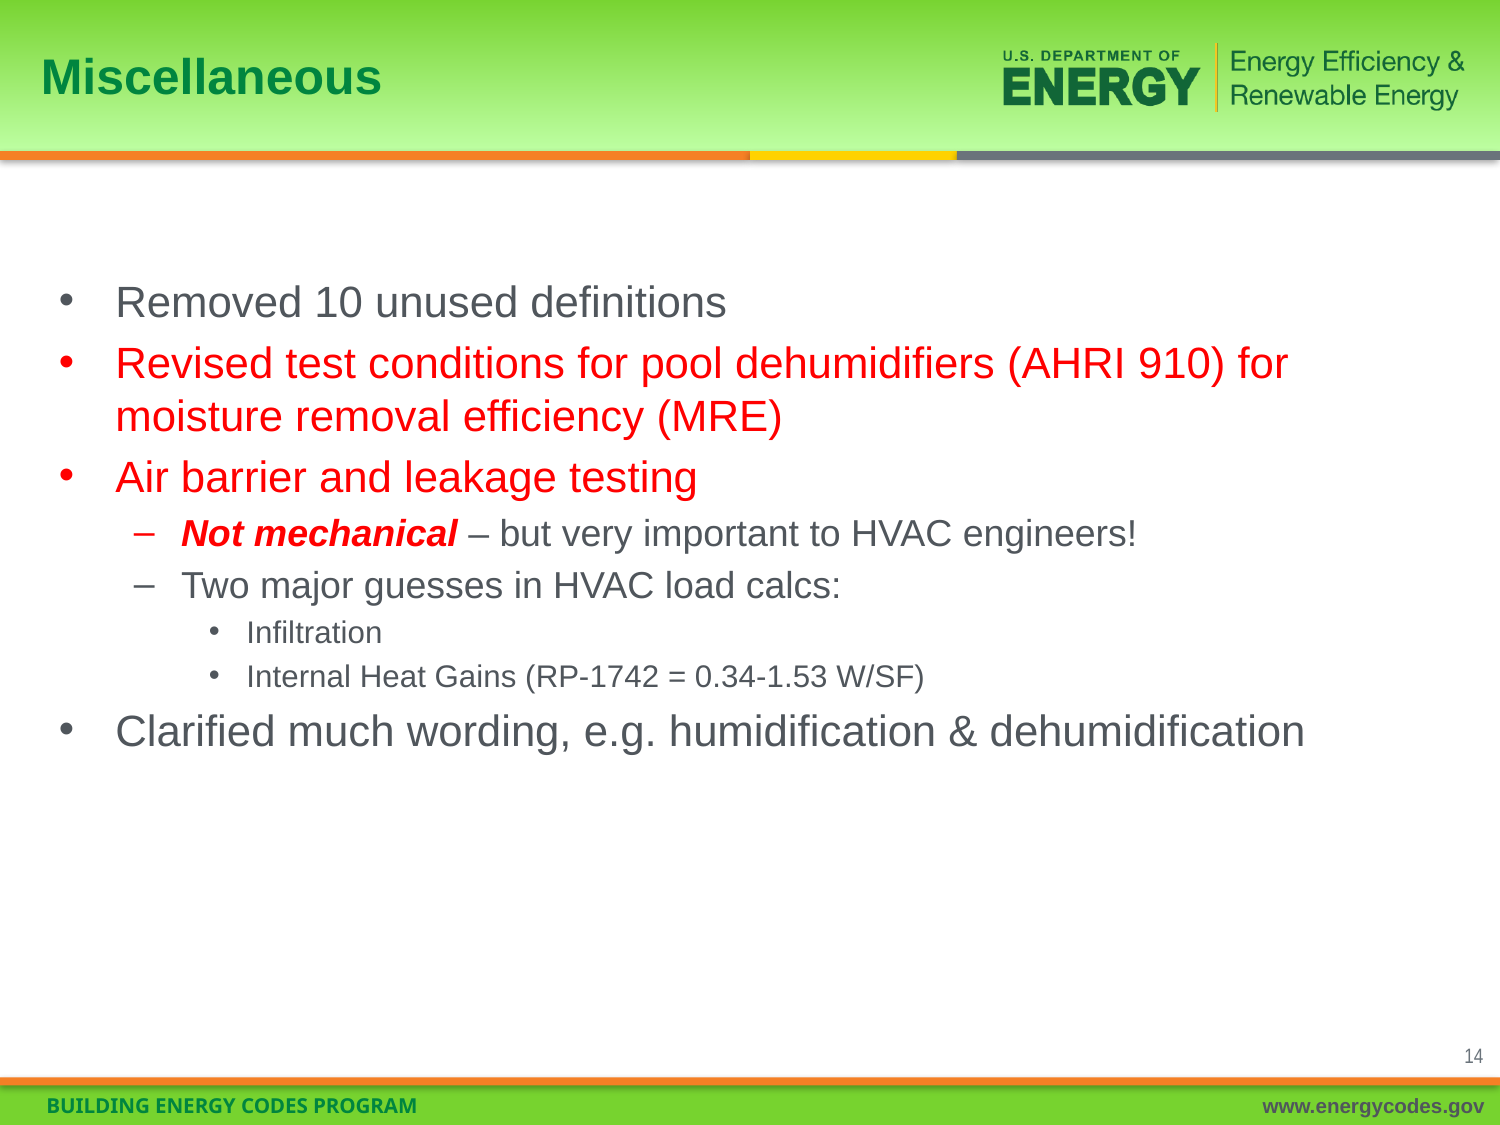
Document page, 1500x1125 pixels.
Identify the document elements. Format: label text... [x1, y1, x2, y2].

title Miscellaneous [25, 0, 959, 152]
list Removed 10 unused definitions Revised test conditions for pool dehumidifiers (AHRI 910) for moisture removal efficiency (MRE) Air barrier and leakage testing Not mechanical – but very important to HVAC engineers! Two major guesses in HVAC load calcs: Infiltration Internal Heat Gains (RP-1742 = 0.34-1.53 W/SF) Clarified much wording, e.g. humidification & dehumidification [44, 266, 1438, 964]
